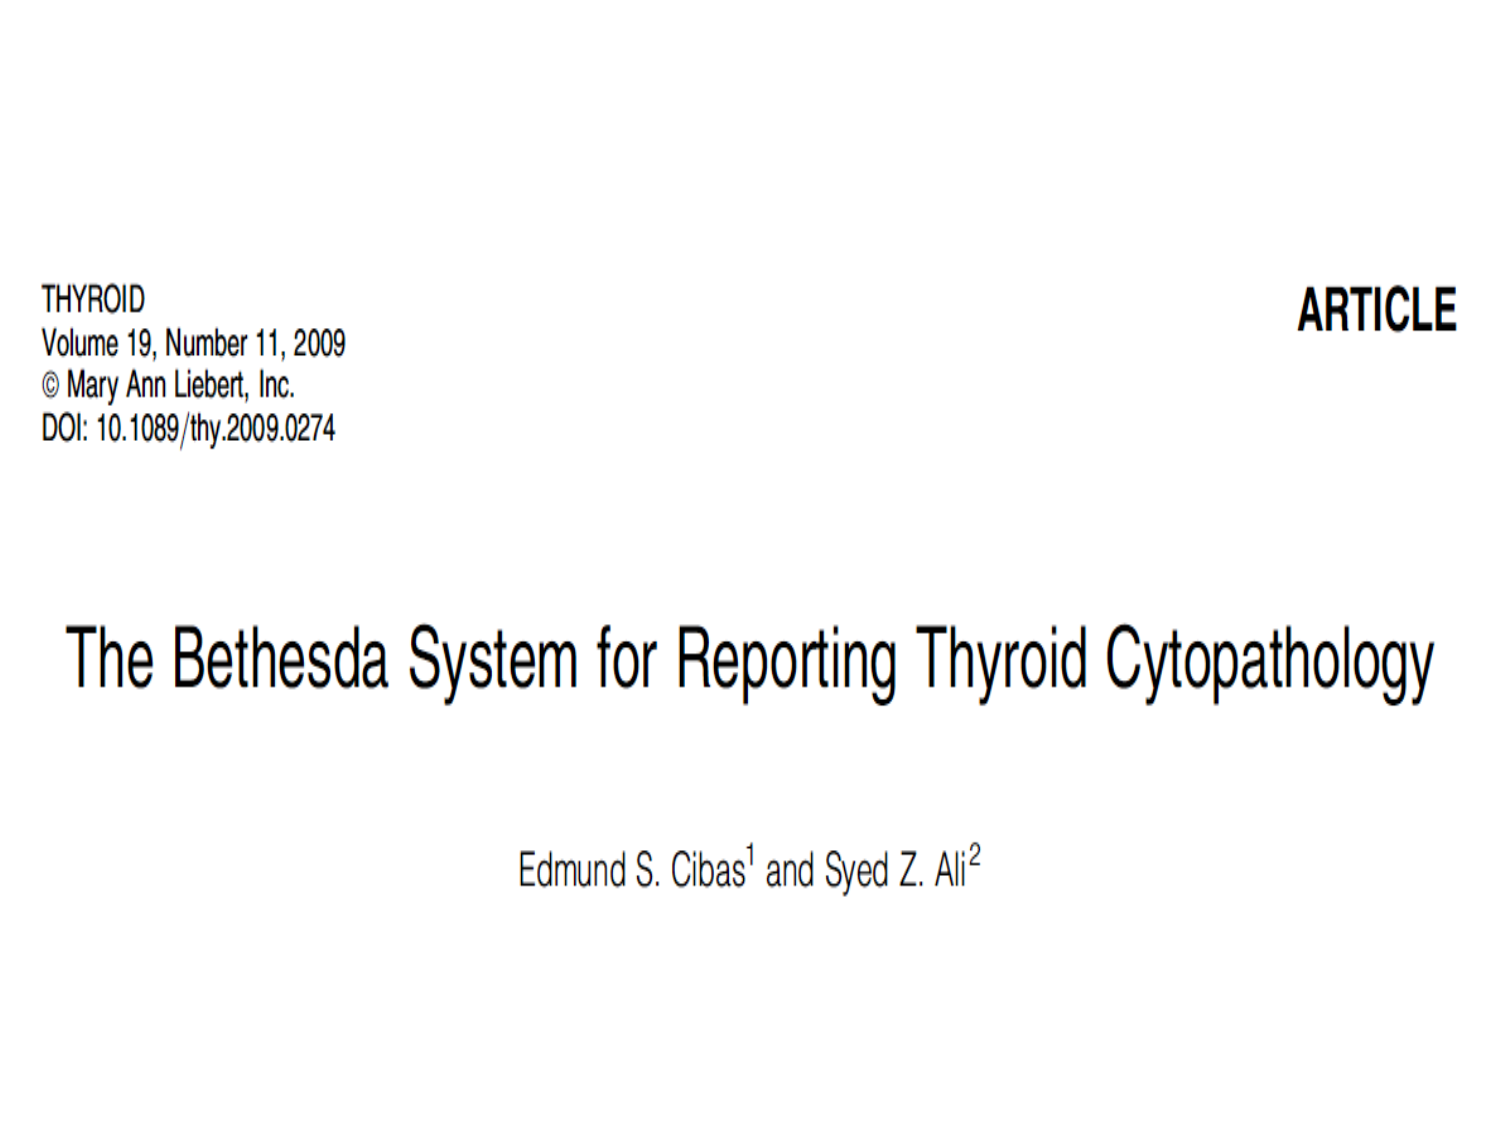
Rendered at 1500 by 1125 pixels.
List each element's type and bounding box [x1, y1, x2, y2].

picture [29, 266, 1471, 906]
